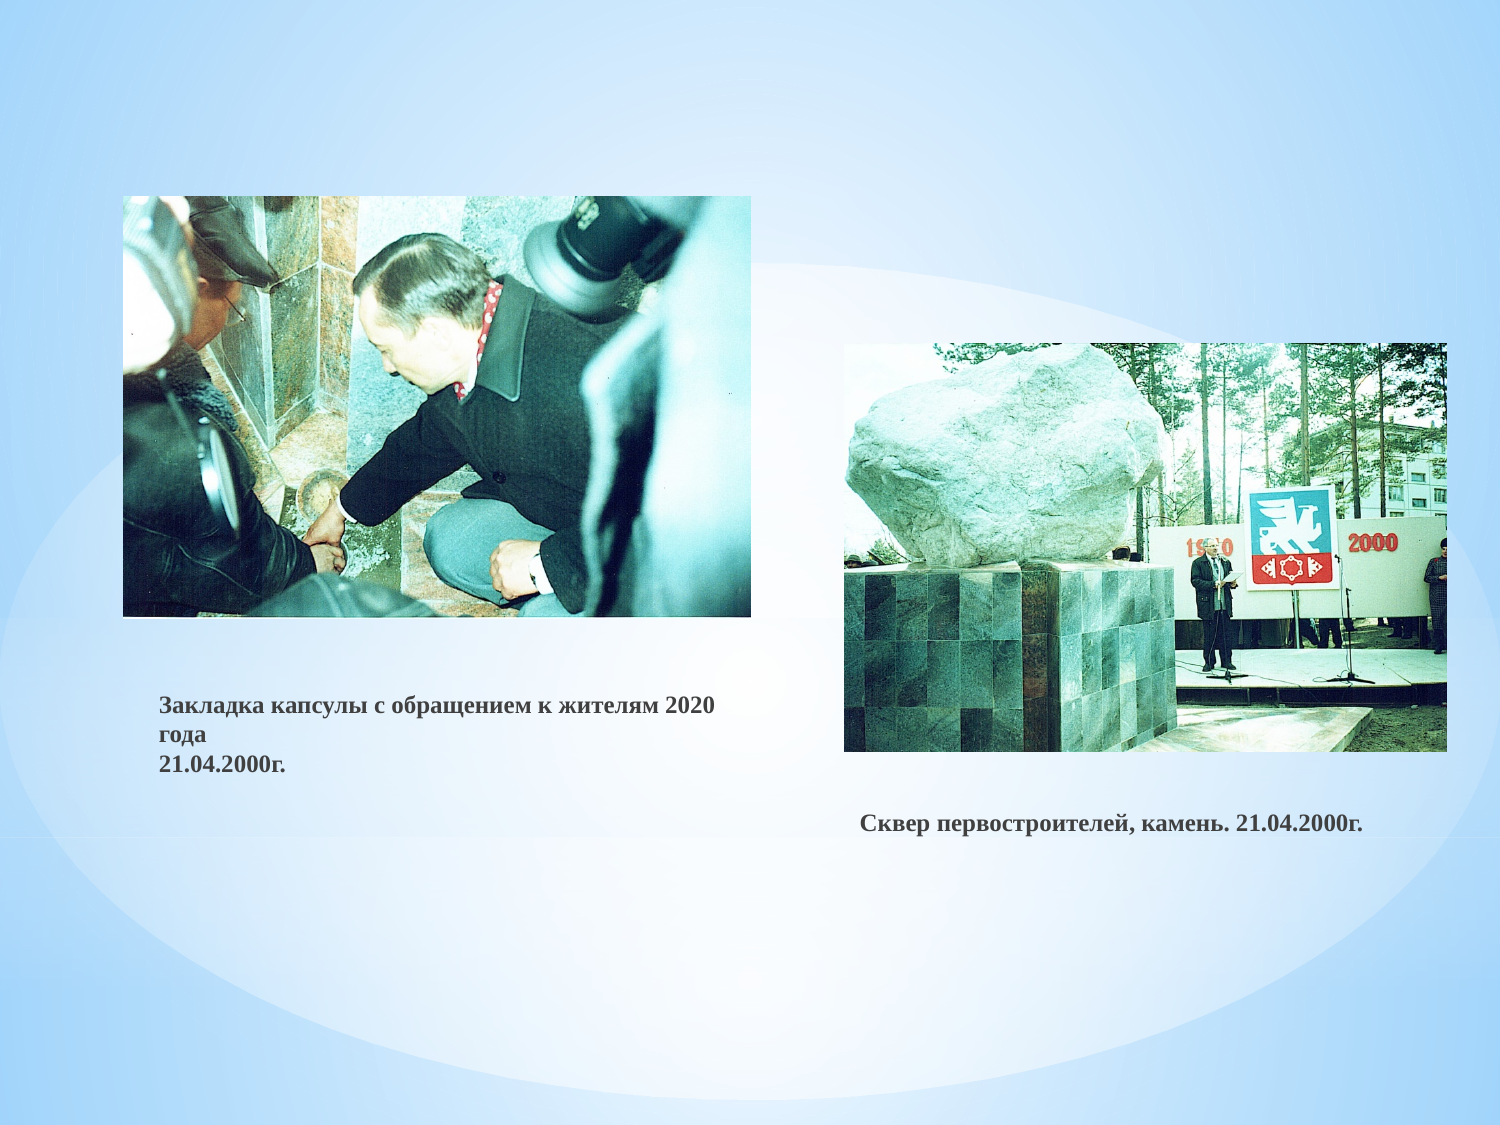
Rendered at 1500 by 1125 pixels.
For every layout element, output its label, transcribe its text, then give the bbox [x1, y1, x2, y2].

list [123, 196, 752, 619]
text_box Сквер первостроителей, камень. 21.04.2000г. [844, 798, 1471, 894]
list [844, 343, 1448, 752]
title [194, 113, 1329, 398]
text_box Закладка капсулы с обращением к жителям 2020 года 21.04.2000г. [143, 680, 770, 775]
